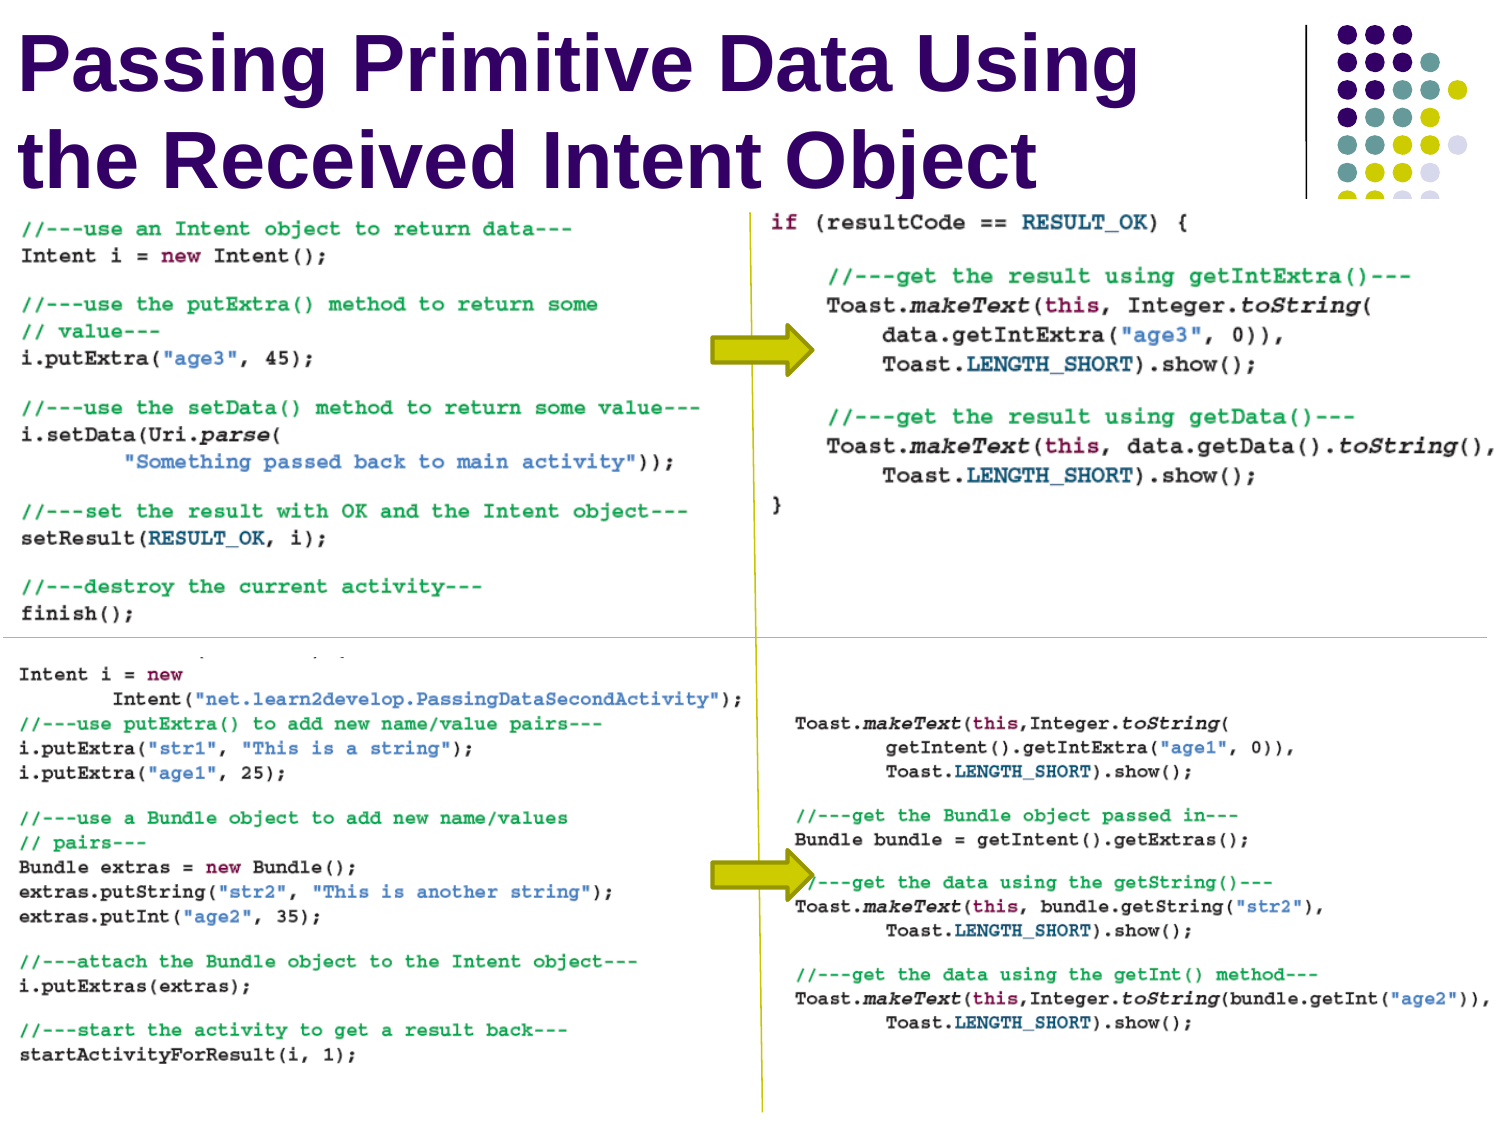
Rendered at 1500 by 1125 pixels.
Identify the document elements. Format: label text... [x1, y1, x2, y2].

picture [762, 199, 1500, 517]
picture [7, 657, 751, 1064]
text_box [749, 212, 763, 636]
text_box [766, 860, 775, 890]
picture [0, 212, 711, 626]
picture [780, 699, 1500, 1038]
text_box [715, 335, 744, 365]
title Passing Primitive Data Using the Received Intent Object [2, 0, 1241, 213]
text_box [749, 646, 763, 1113]
